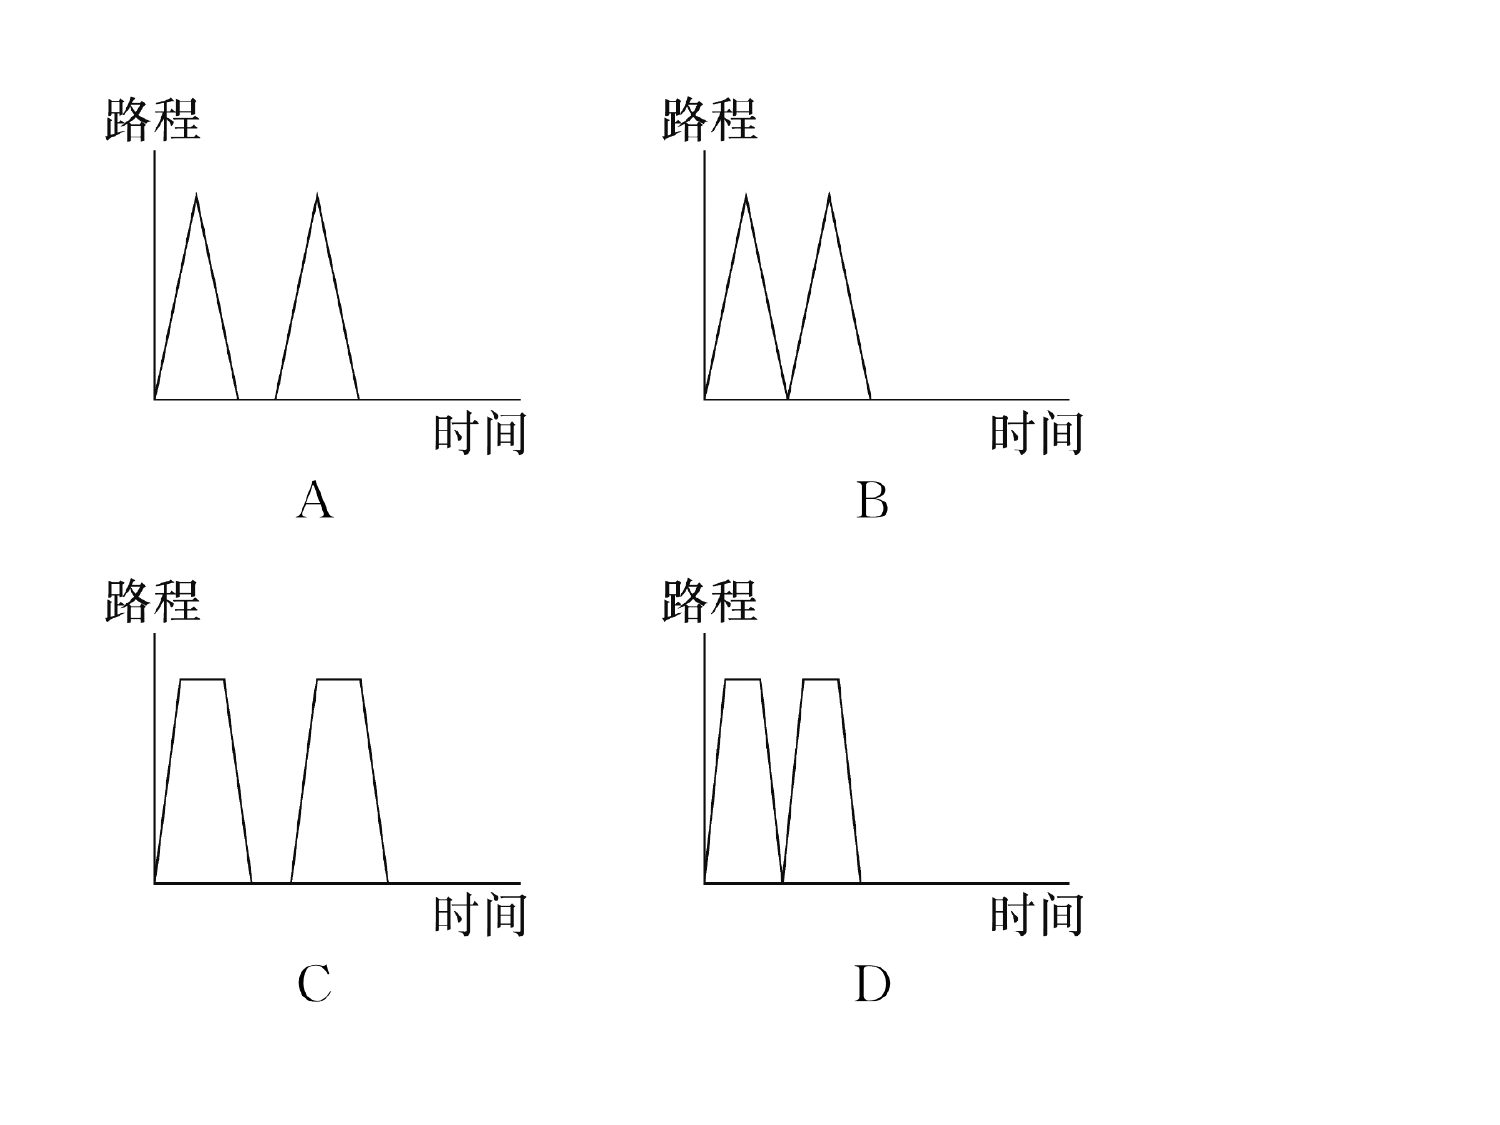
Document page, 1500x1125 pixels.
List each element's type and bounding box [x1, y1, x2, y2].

picture [100, 66, 1235, 1012]
